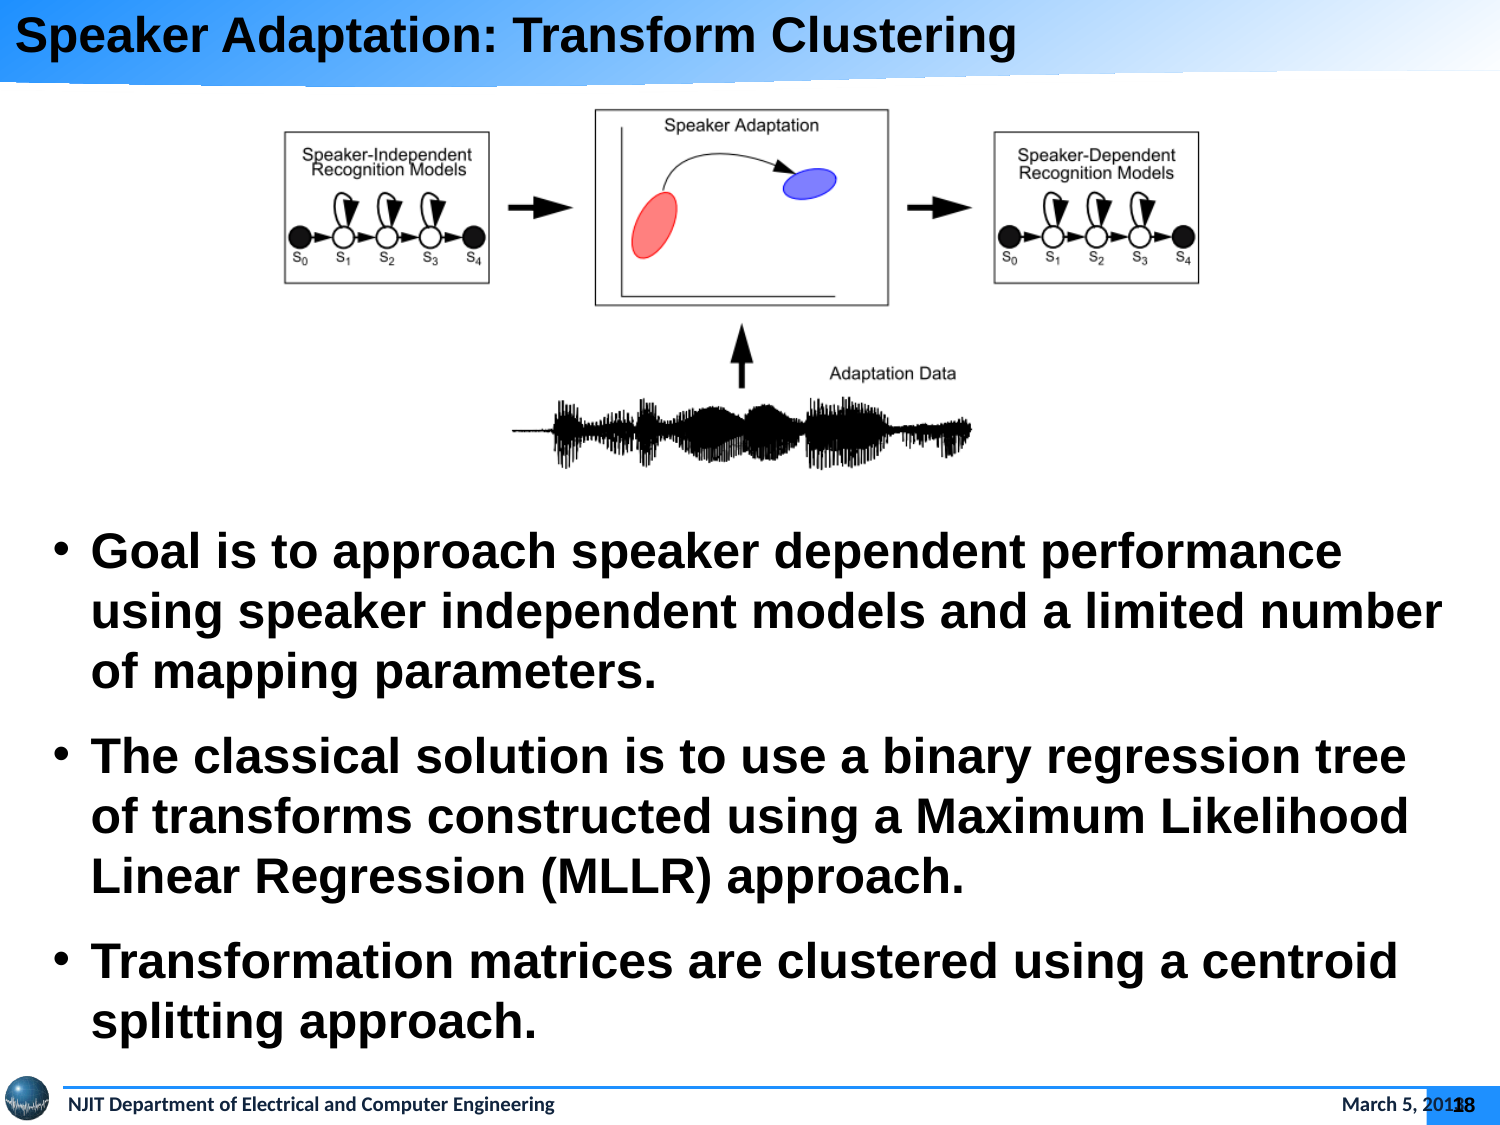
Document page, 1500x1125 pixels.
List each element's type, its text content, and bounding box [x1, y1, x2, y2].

picture [4, 1075, 50, 1121]
text_box Speaker Adaptation: Transform Clustering [0, 0, 1500, 65]
picture [251, 103, 1243, 488]
text_box Goal is to approach speaker dependent performance using speaker independent models and a limited number of mapping parameters. The classical solution is to use a binary regression tree of transforms constructed using a Maximum Likelihood Linear Regression (MLLR) approach. Transformation matrices are clustered using a centroid splitting approach. [37, 511, 1462, 1056]
